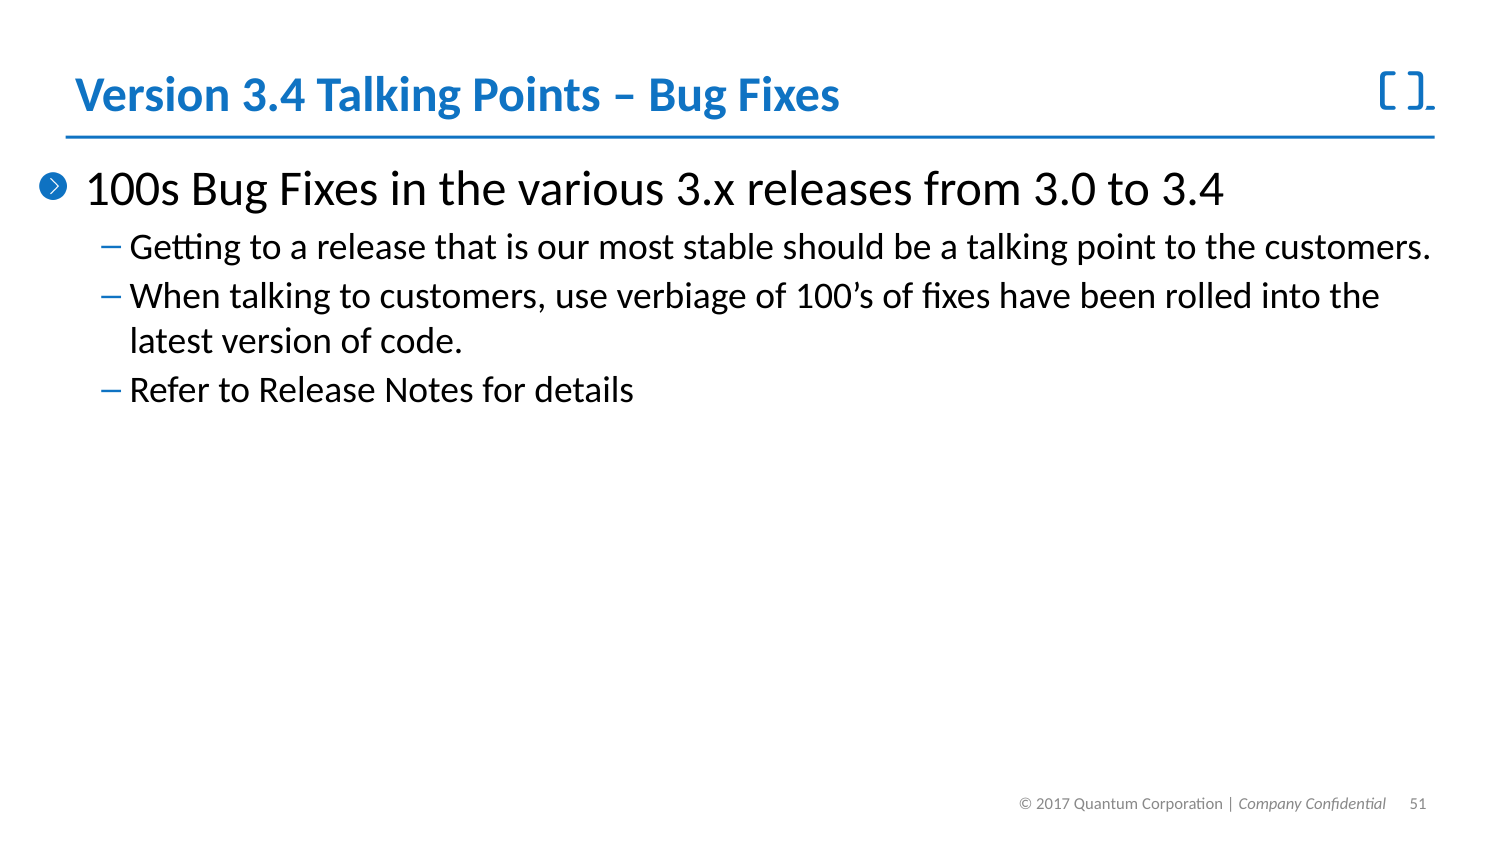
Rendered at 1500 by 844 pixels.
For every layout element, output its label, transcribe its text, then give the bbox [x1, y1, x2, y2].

picture [36, 169, 70, 203]
picture [1380, 71, 1435, 110]
list 100s Bug Fixes in the various 3.x releases from 3.0 to 3.4 Getting to a release that is our most stable should be a talking point to the customers. When talking to customers, use verbiage of 100’s of fixes have been rolled into the latest version of code. Refer to Release Notes for details [21, 155, 1462, 816]
title Version 3.4 Talking Points – Bug Fixes [60, 8, 1350, 122]
